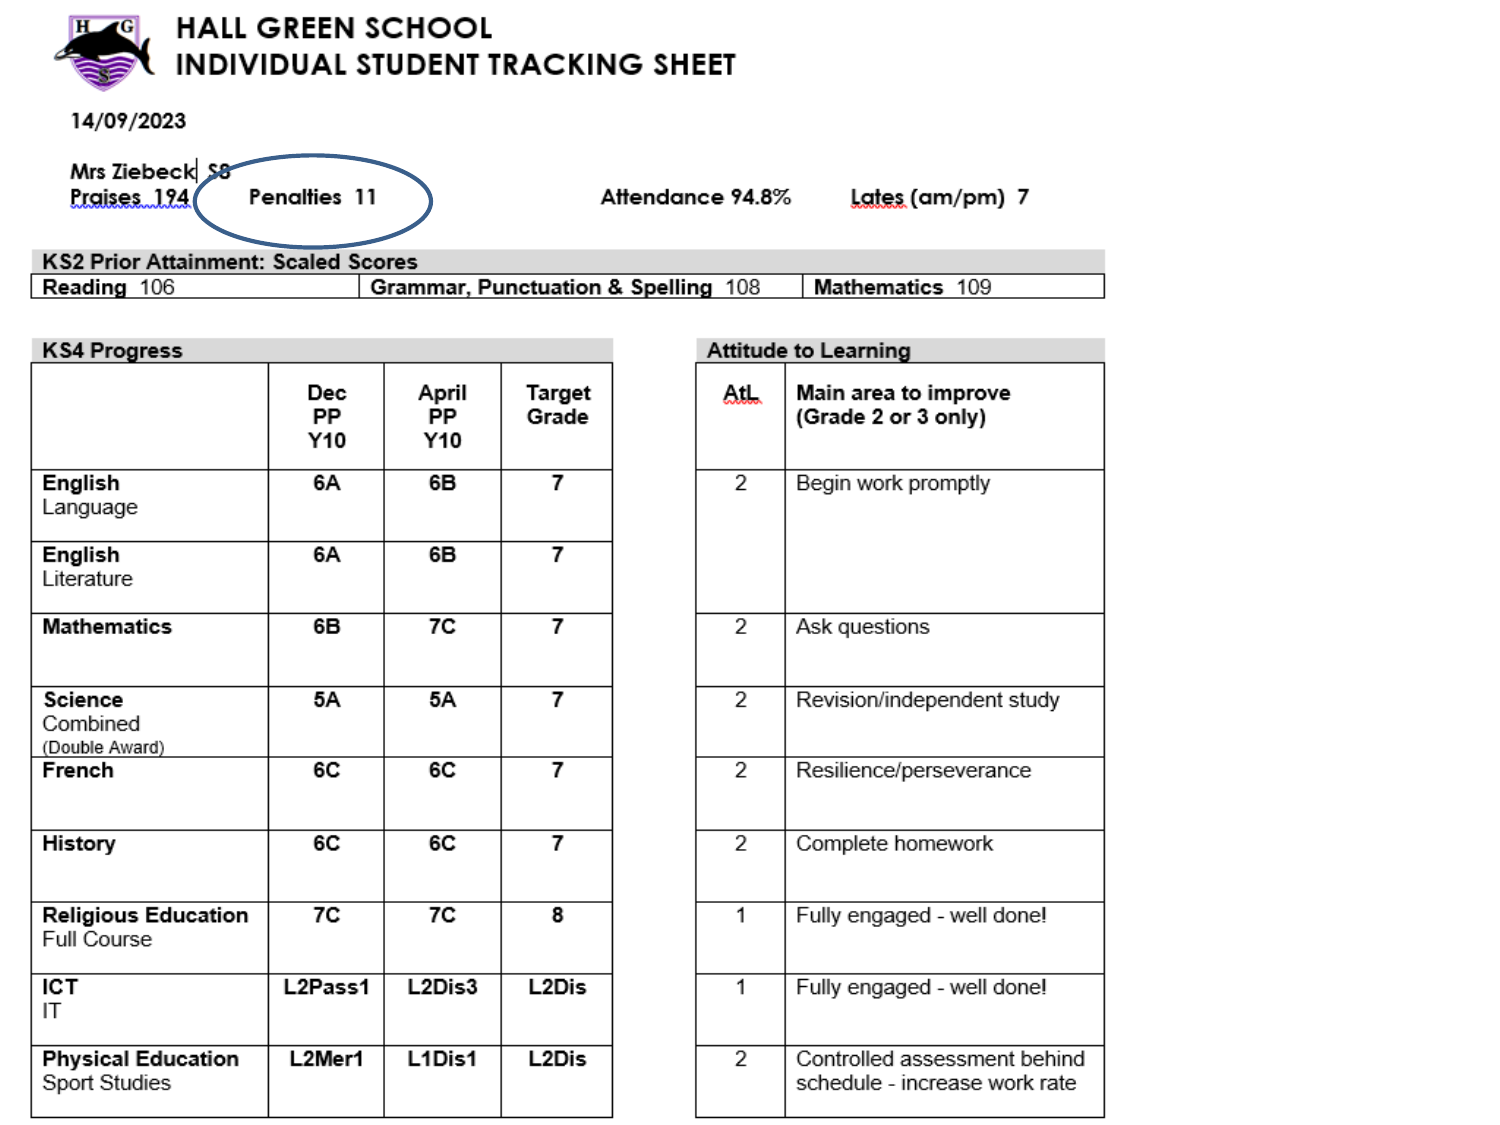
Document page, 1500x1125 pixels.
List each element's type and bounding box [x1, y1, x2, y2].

picture [0, 0, 1117, 1125]
